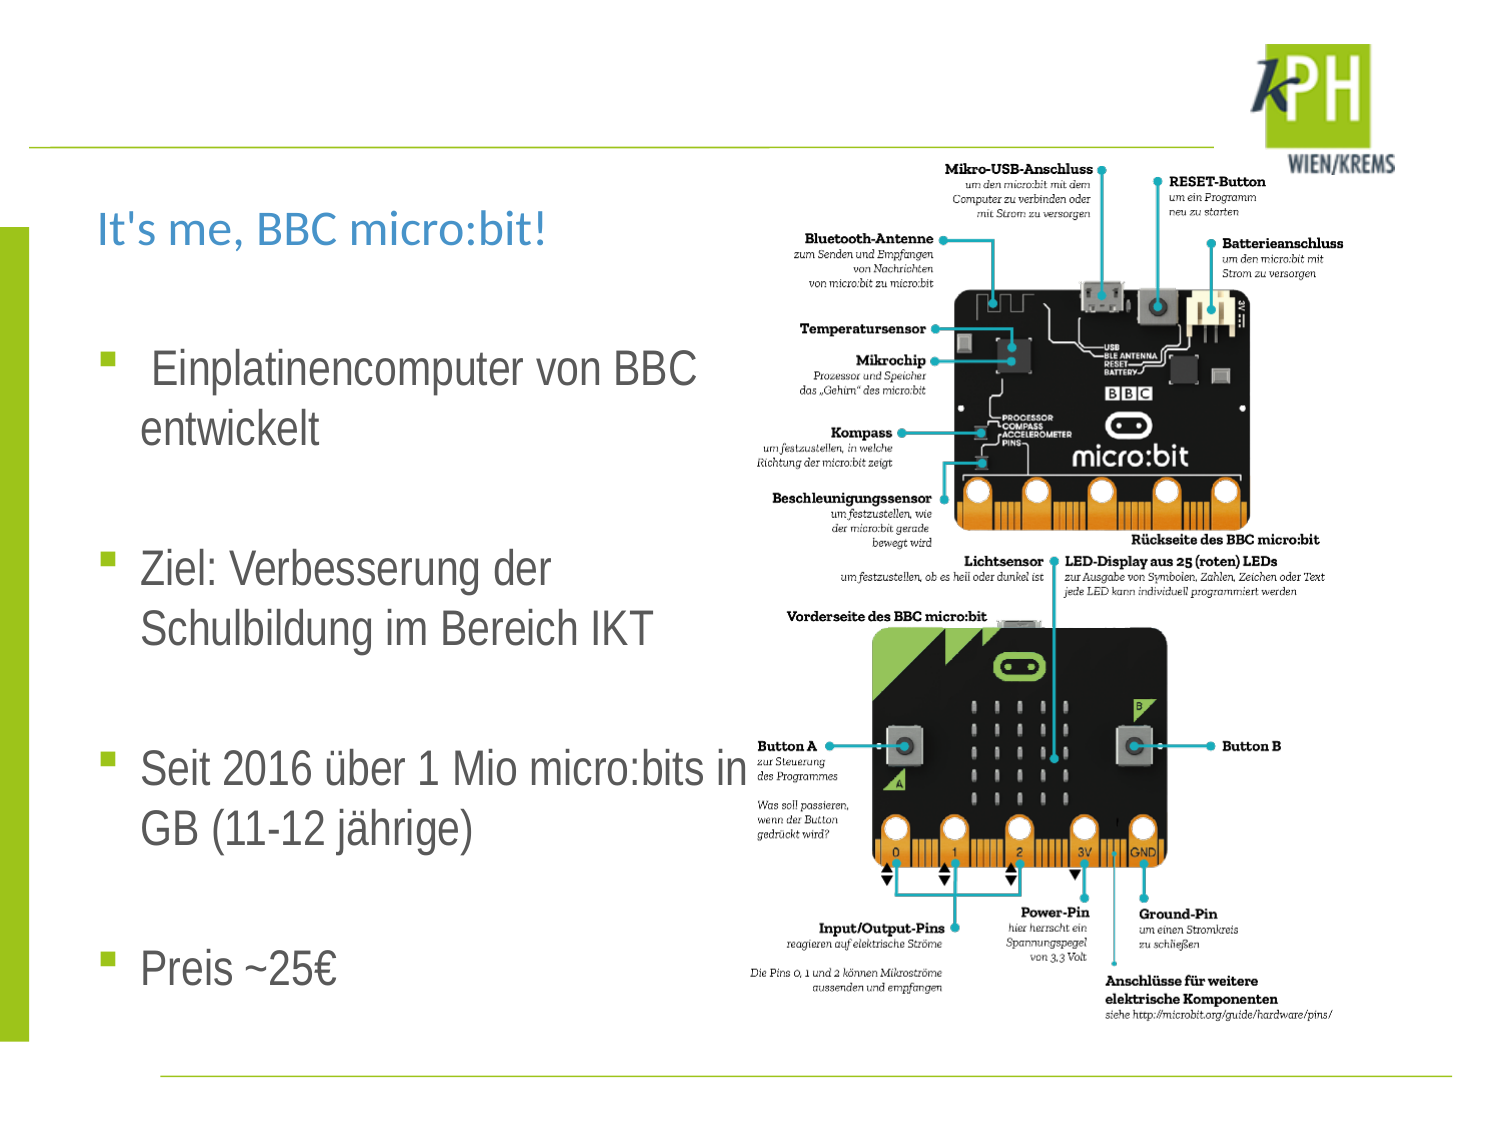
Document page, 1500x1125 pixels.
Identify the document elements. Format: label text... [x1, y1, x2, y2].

picture [749, 44, 1395, 1125]
list It's me, BBC micro:bit! Einplatinencomputer von BBC entwickelt Ziel: Verbesserung der Schulbildung im Bereich IKT Seit 2016 über 1 Mio micro:bits in GB (11-12 jährige) Preis ~25€ [96, 195, 744, 1038]
